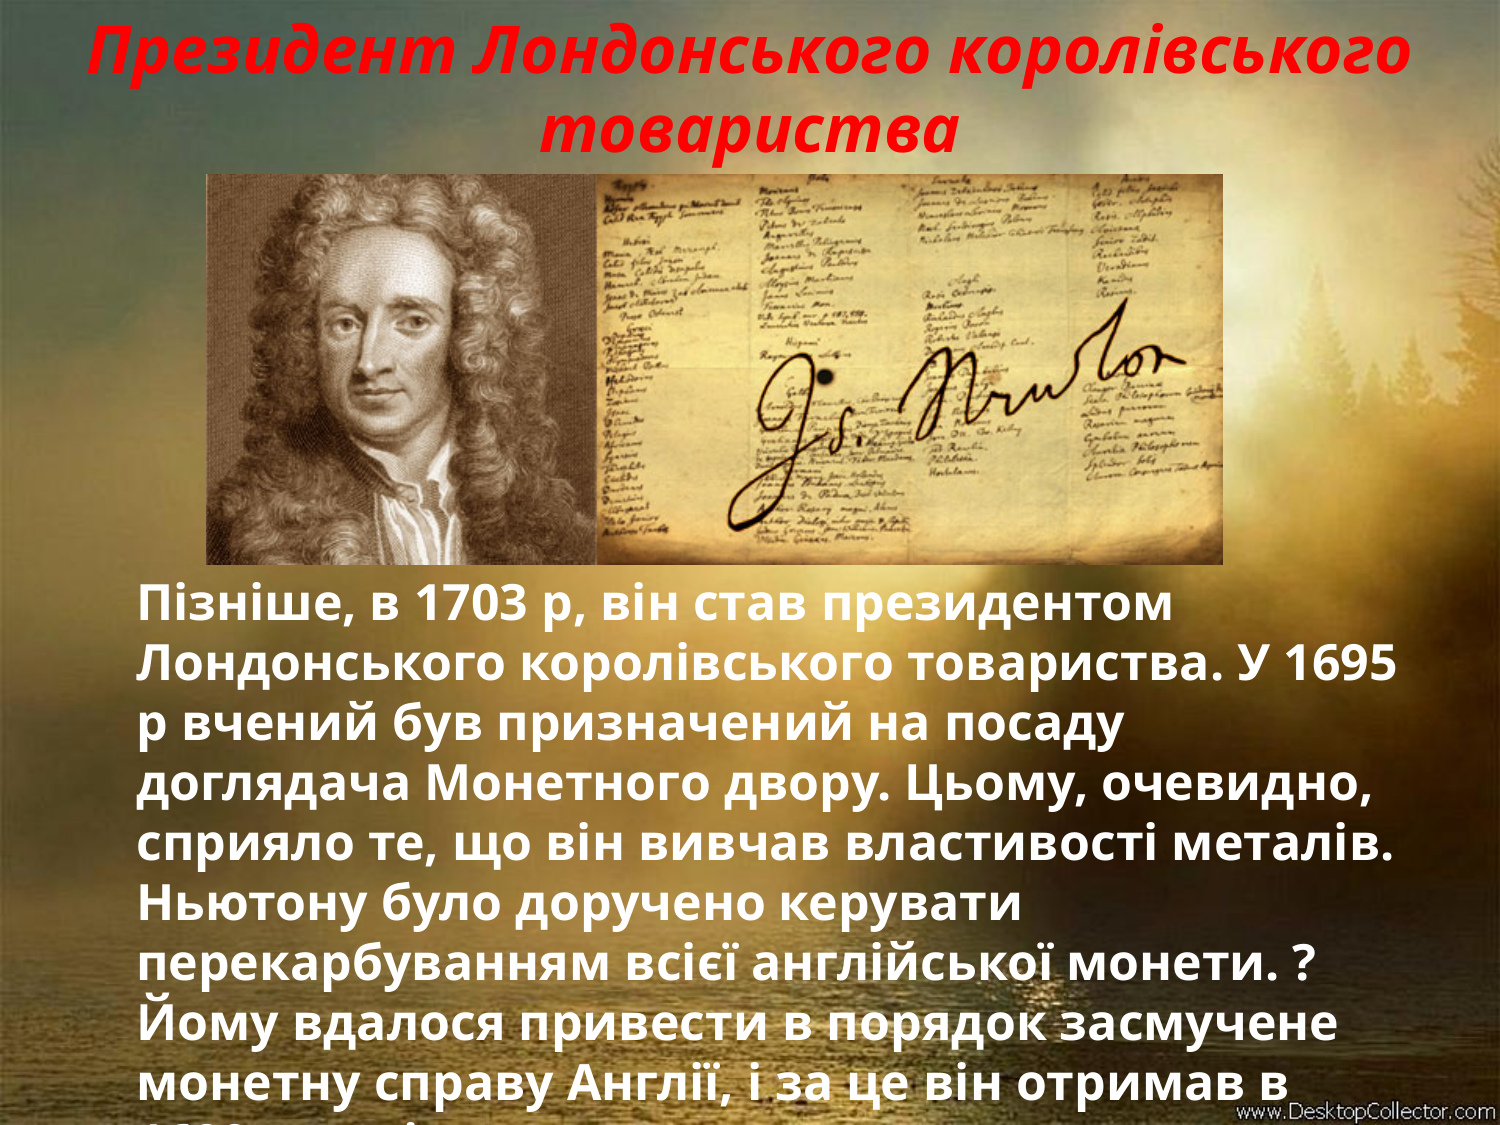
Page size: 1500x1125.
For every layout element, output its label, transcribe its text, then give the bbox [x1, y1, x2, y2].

list Пізніше, в 1703 р, він став президентом Лондонського королівського товариства. У 1695 р вчений був призначений на посаду доглядача Монетного двору. Цьому, очевидно, сприяло те, що він вивчав властивості металів. Ньютону було доручено керувати перекарбуванням всієї англійської монети. ? Йому вдалося привести в порядок засмучене монетну справу Англії, і за це він отримав в 1699 р довічне високооплачуване звання директора Монетного двору. [64, 562, 1415, 1066]
picture [0, 173, 1500, 1125]
title Президент Лондонського королівського товариства [0, 0, 1500, 173]
